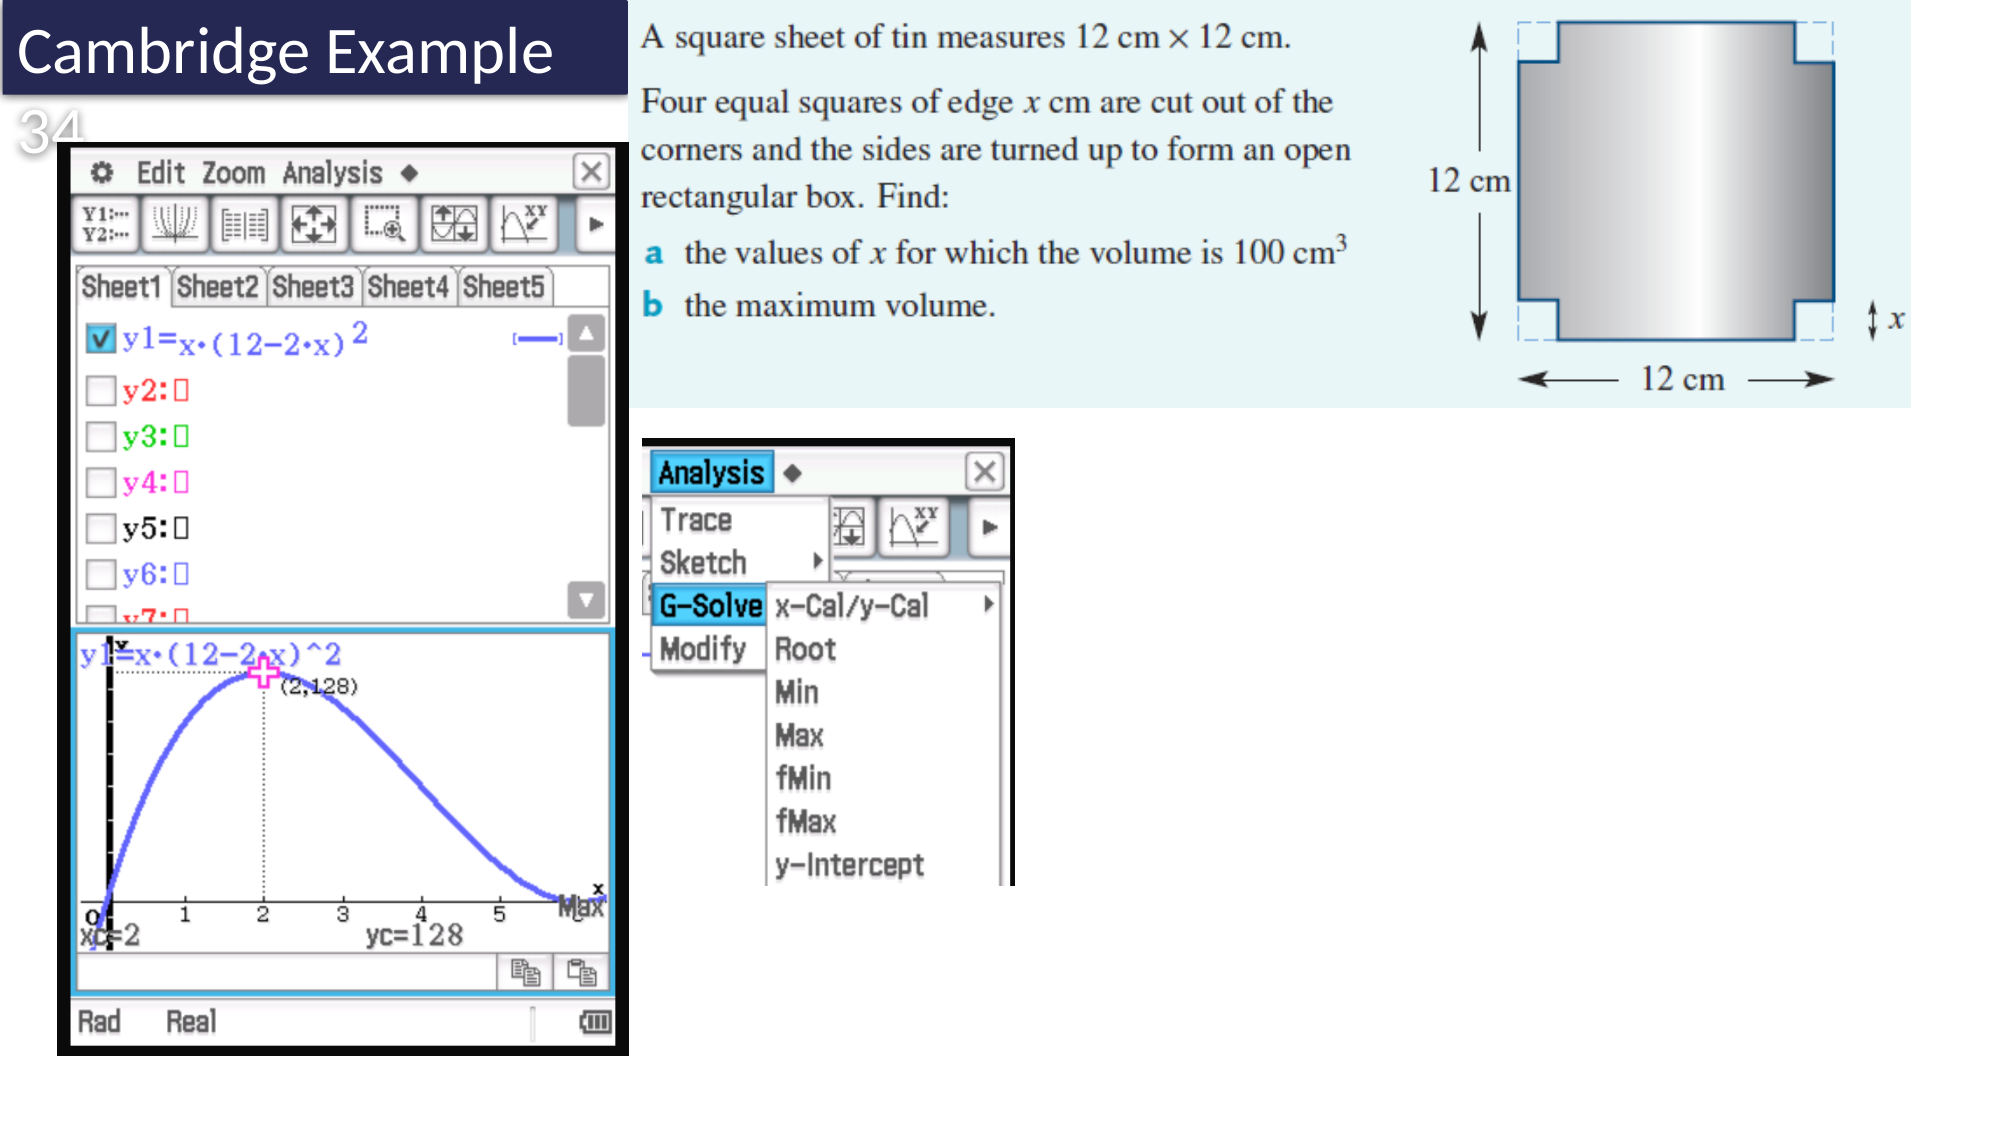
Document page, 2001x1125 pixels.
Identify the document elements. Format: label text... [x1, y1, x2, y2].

picture [57, 0, 1911, 1056]
picture [642, 438, 1015, 886]
text_box Cambridge Example 34 [2, 0, 628, 95]
